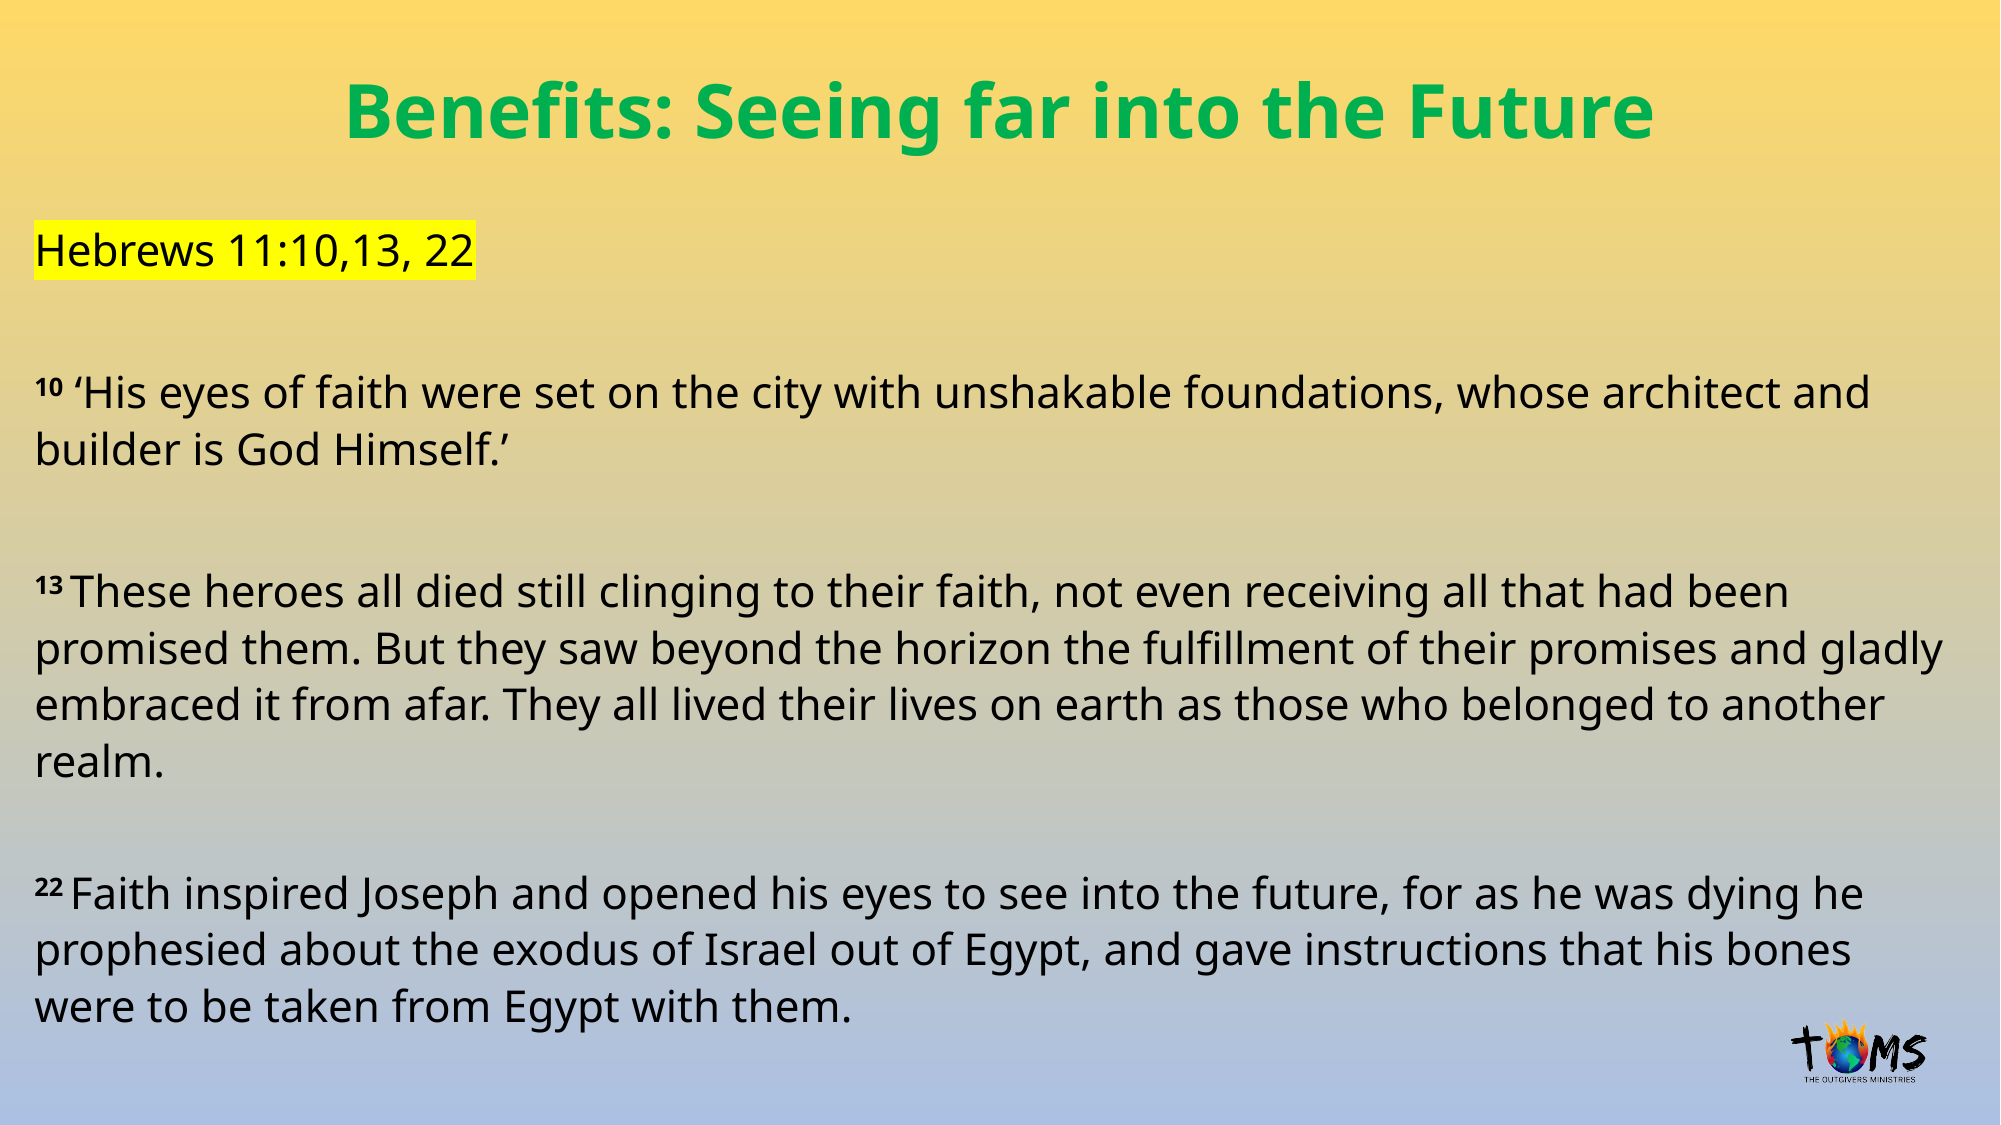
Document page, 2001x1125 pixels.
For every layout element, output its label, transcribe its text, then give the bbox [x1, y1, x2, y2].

picture [1785, 977, 1935, 1125]
list Hebrews 11:10,13, 22 10 ‘His eyes of faith were set on the city with unshakable foundations, whose architect and builder is God Himself.’ 13 These heroes all died still clinging to their faith, not even receiving all that had been promised them. But they saw beyond the horizon the fulfillment of their promises and gladly embraced it from afar. They all lived their lives on earth as those who belonged to another realm. 22 Faith inspired Joseph and opened his eyes to see into the future, for as he was dying he prophesied about the exodus of Israel out of Egypt, and gave instructions that his bones were to be taken from Egypt with them. [19, 211, 1968, 1042]
title Benefits: Seeing far into the Future [137, 53, 1863, 175]
